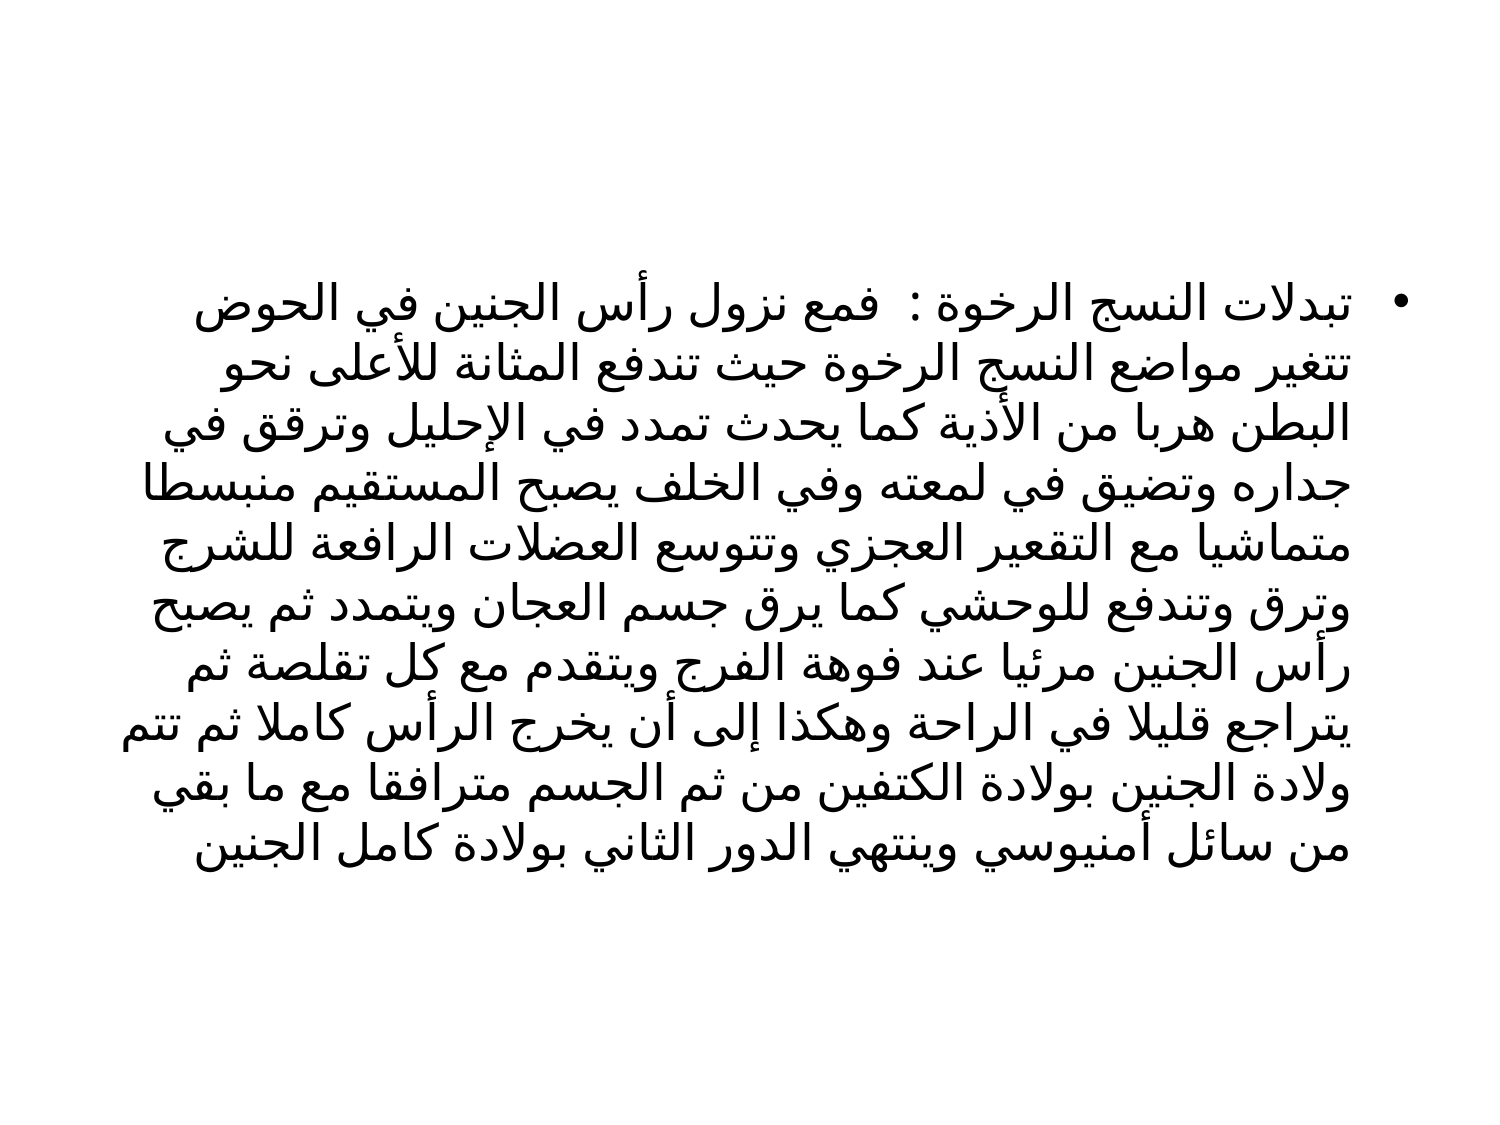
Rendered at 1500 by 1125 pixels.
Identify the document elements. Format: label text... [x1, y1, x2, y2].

list تبدلات النسج الرخوة : فمع نزول رأس الجنين في الحوض تتغير مواضع النسج الرخوة حيث تندفع المثانة للأعلى نحو البطن هربا من الأذية كما يحدث تمدد في الإحليل وترقق في جداره وتضيق في لمعته وفي الخلف يصبح المستقيم منبسطا متماشيا مع التقعير العجزي وتتوسع العضلات الرافعة للشرج وترق وتندفع للوحشي كما يرق جسم العجان ويتمدد ثم يصبح رأس الجنين مرئيا عند فوهة الفرج ويتقدم مع كل تقلصة ثم يتراجع قليلا في الراحة وهكذا إلى أن يخرج الرأس كاملا ثم تتم ولادة الجنين بولادة الكتفين من ثم الجسم مترافقا مع ما بقي من سائل أمنيوسي وينتهي الدور الثاني بولادة كامل الجنين [75, 262, 1425, 1005]
